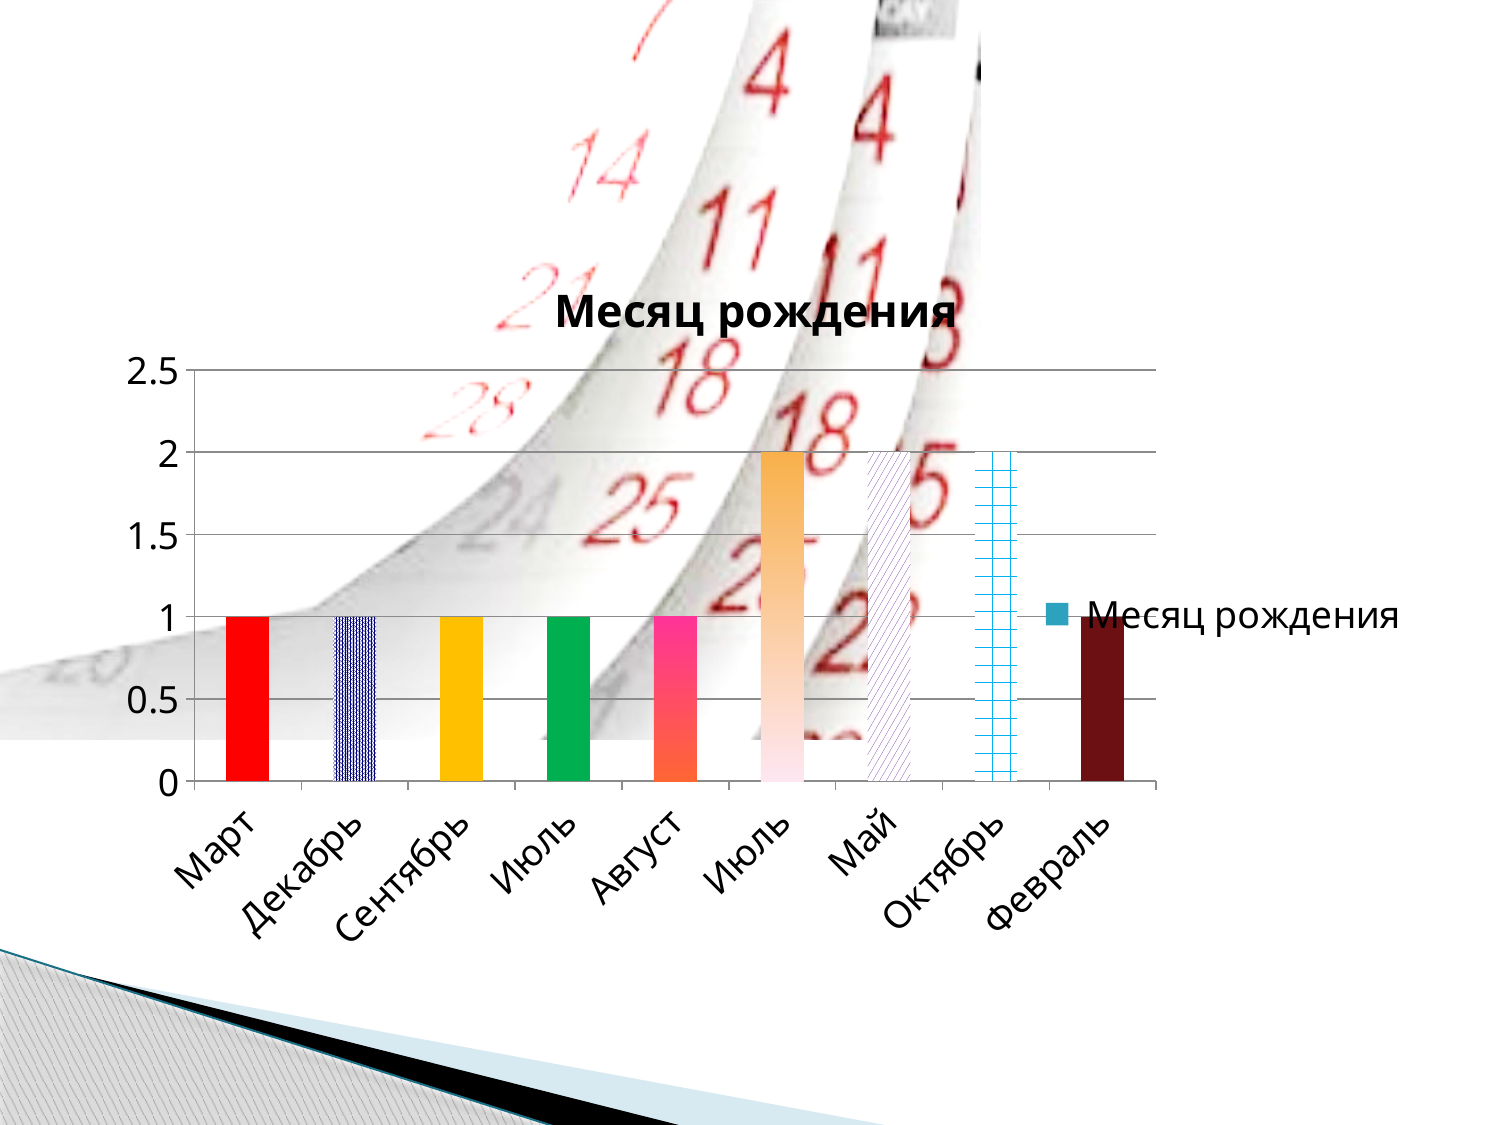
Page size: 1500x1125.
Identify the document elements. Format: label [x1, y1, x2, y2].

chart [74, 242, 1426, 986]
picture [0, 0, 981, 740]
